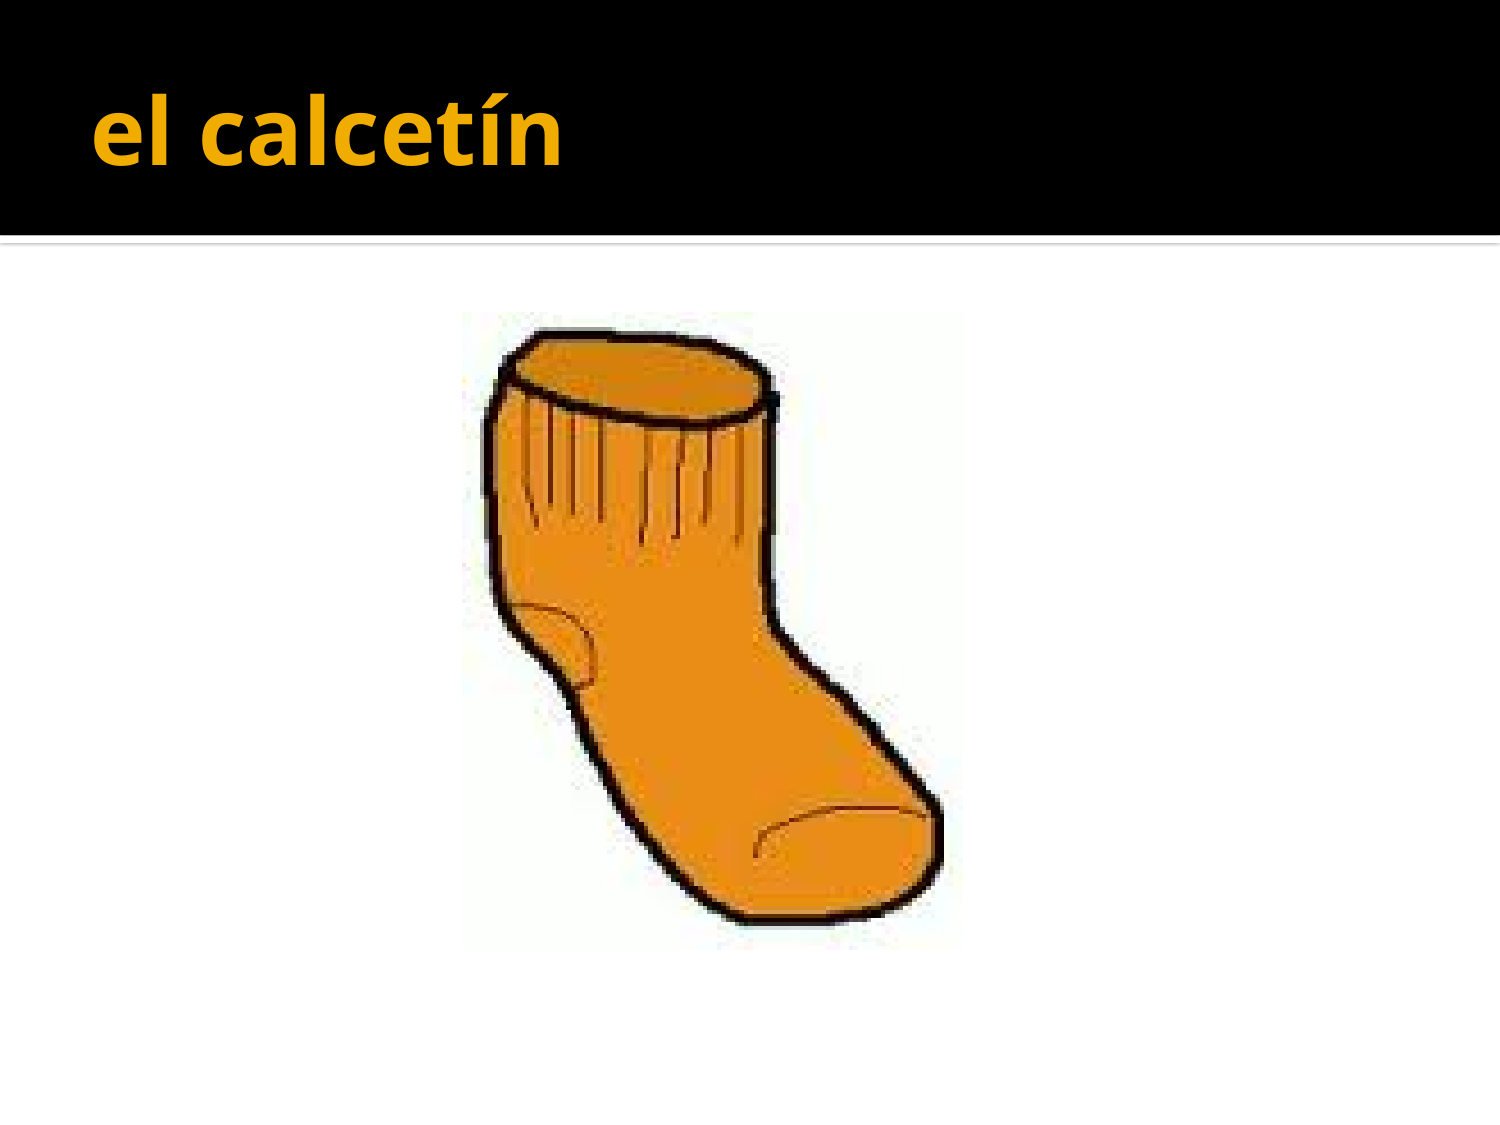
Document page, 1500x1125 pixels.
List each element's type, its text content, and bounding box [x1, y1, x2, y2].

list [462, 312, 963, 950]
title el calcetín [75, 25, 1425, 231]
